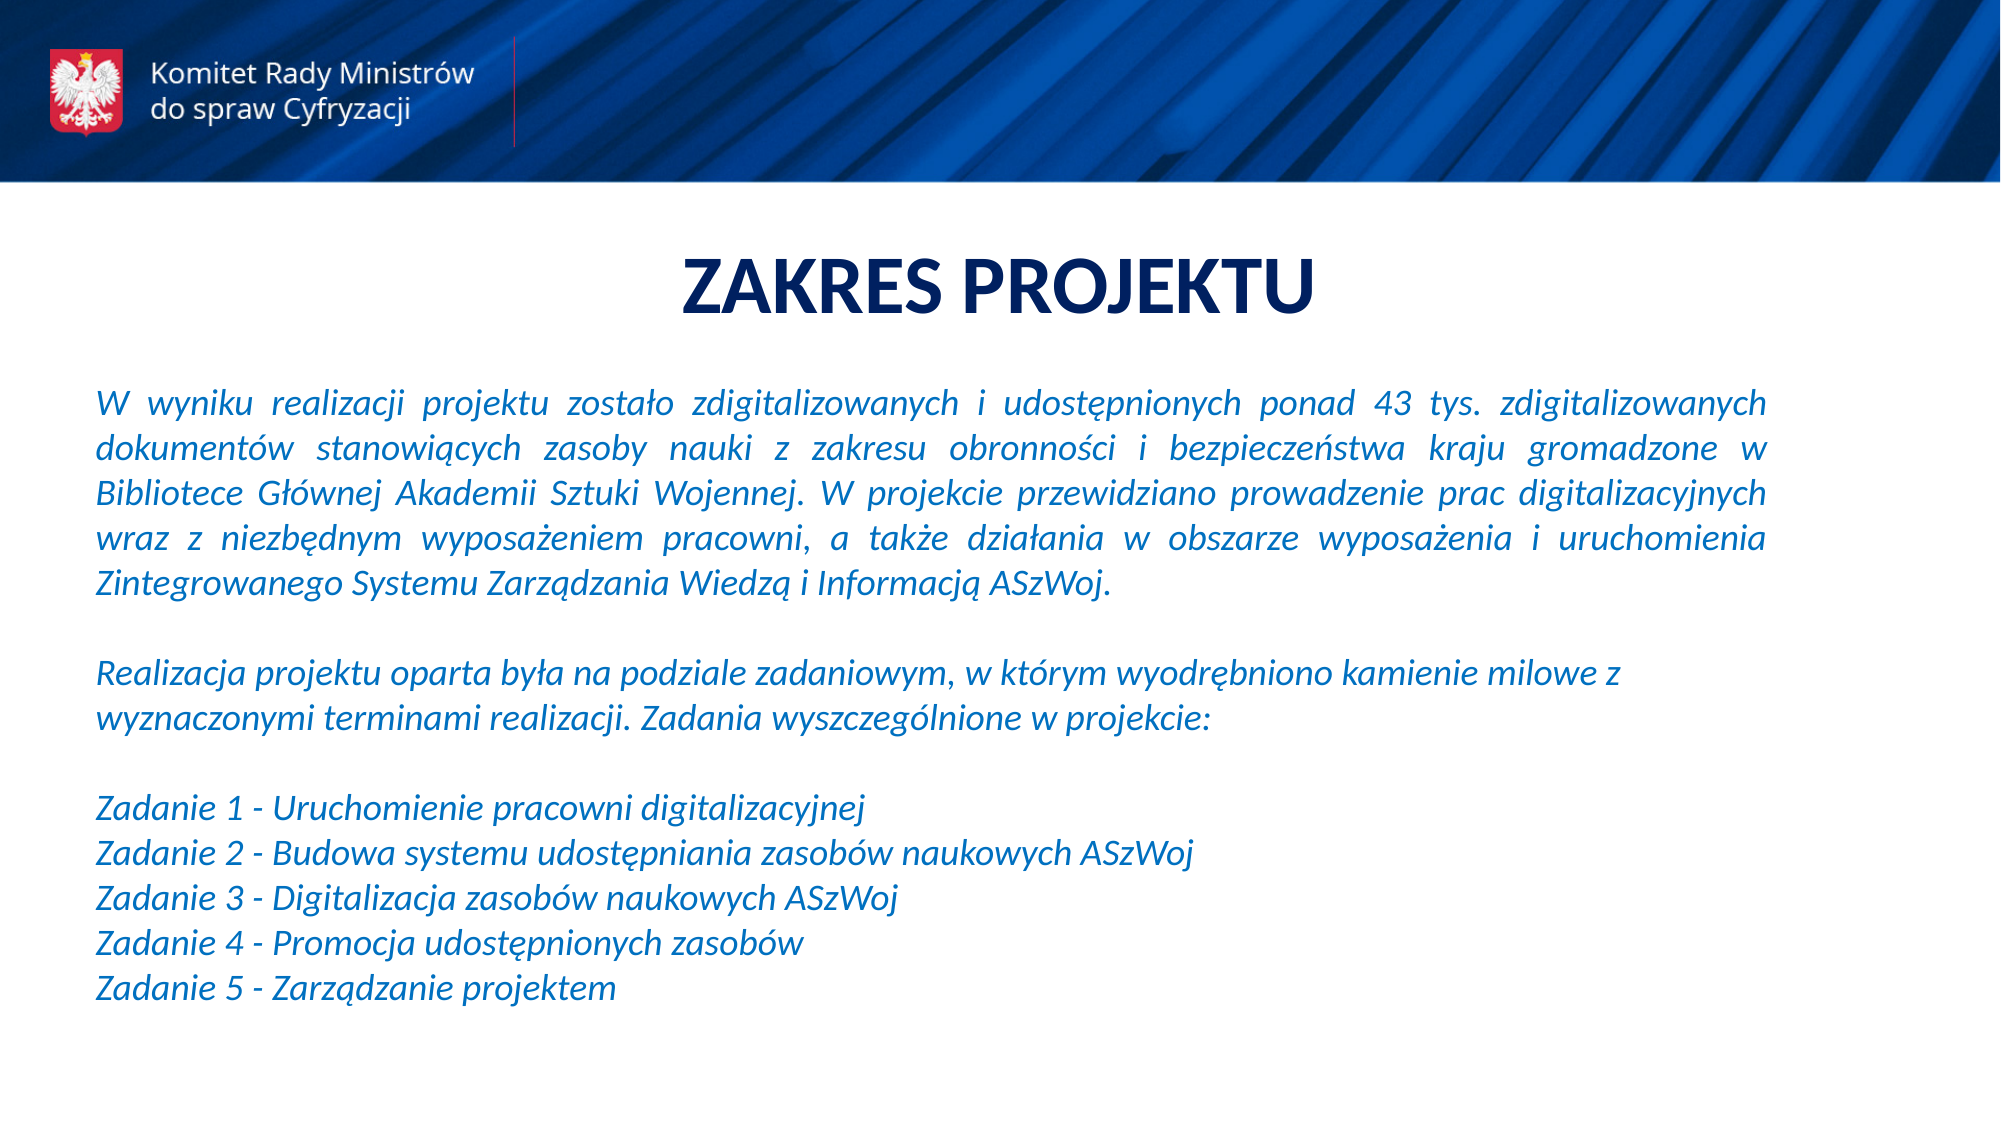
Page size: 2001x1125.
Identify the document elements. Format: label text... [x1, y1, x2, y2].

text_box W wyniku realizacji projektu zostało zdigitalizowanych i udostępnionych ponad 43 tys. zdigitalizowanych dokumentów stanowiących zasoby nauki z zakresu obronności i bezpieczeństwa kraju gromadzone w Bibliotece Głównej Akademii Sztuki Wojennej. W projekcie przewidziano prowadzenie prac digitalizacyjnych wraz z niezbędnym wyposażeniem pracowni, a także działania w obszarze wyposażenia i uruchomienia Zintegrowanego Systemu Zarządzania Wiedzą i Informacją ASzWoj. Realizacja projektu oparta była na podziale zadaniowym, w którym wyodrębniono kamienie milowe z wyznaczonymi terminami realizacji. Zadania wyszczególnione w projekcie: Zadanie 1 - Uruchomienie pracowni digitalizacyjnej Zadanie 2 - Budowa systemu udostępniania zasobów naukowych ASzWoj Zadanie 3 - Digitalizacja zasobów naukowych ASzWoj Zadanie 4 - Promocja udostępnionych zasobów Zadanie 5 - Zarządzanie projektem [80, 370, 1784, 1125]
picture [0, 0, 2001, 1125]
text_box ZAKRES PROJEKTU [0, 243, 2000, 367]
